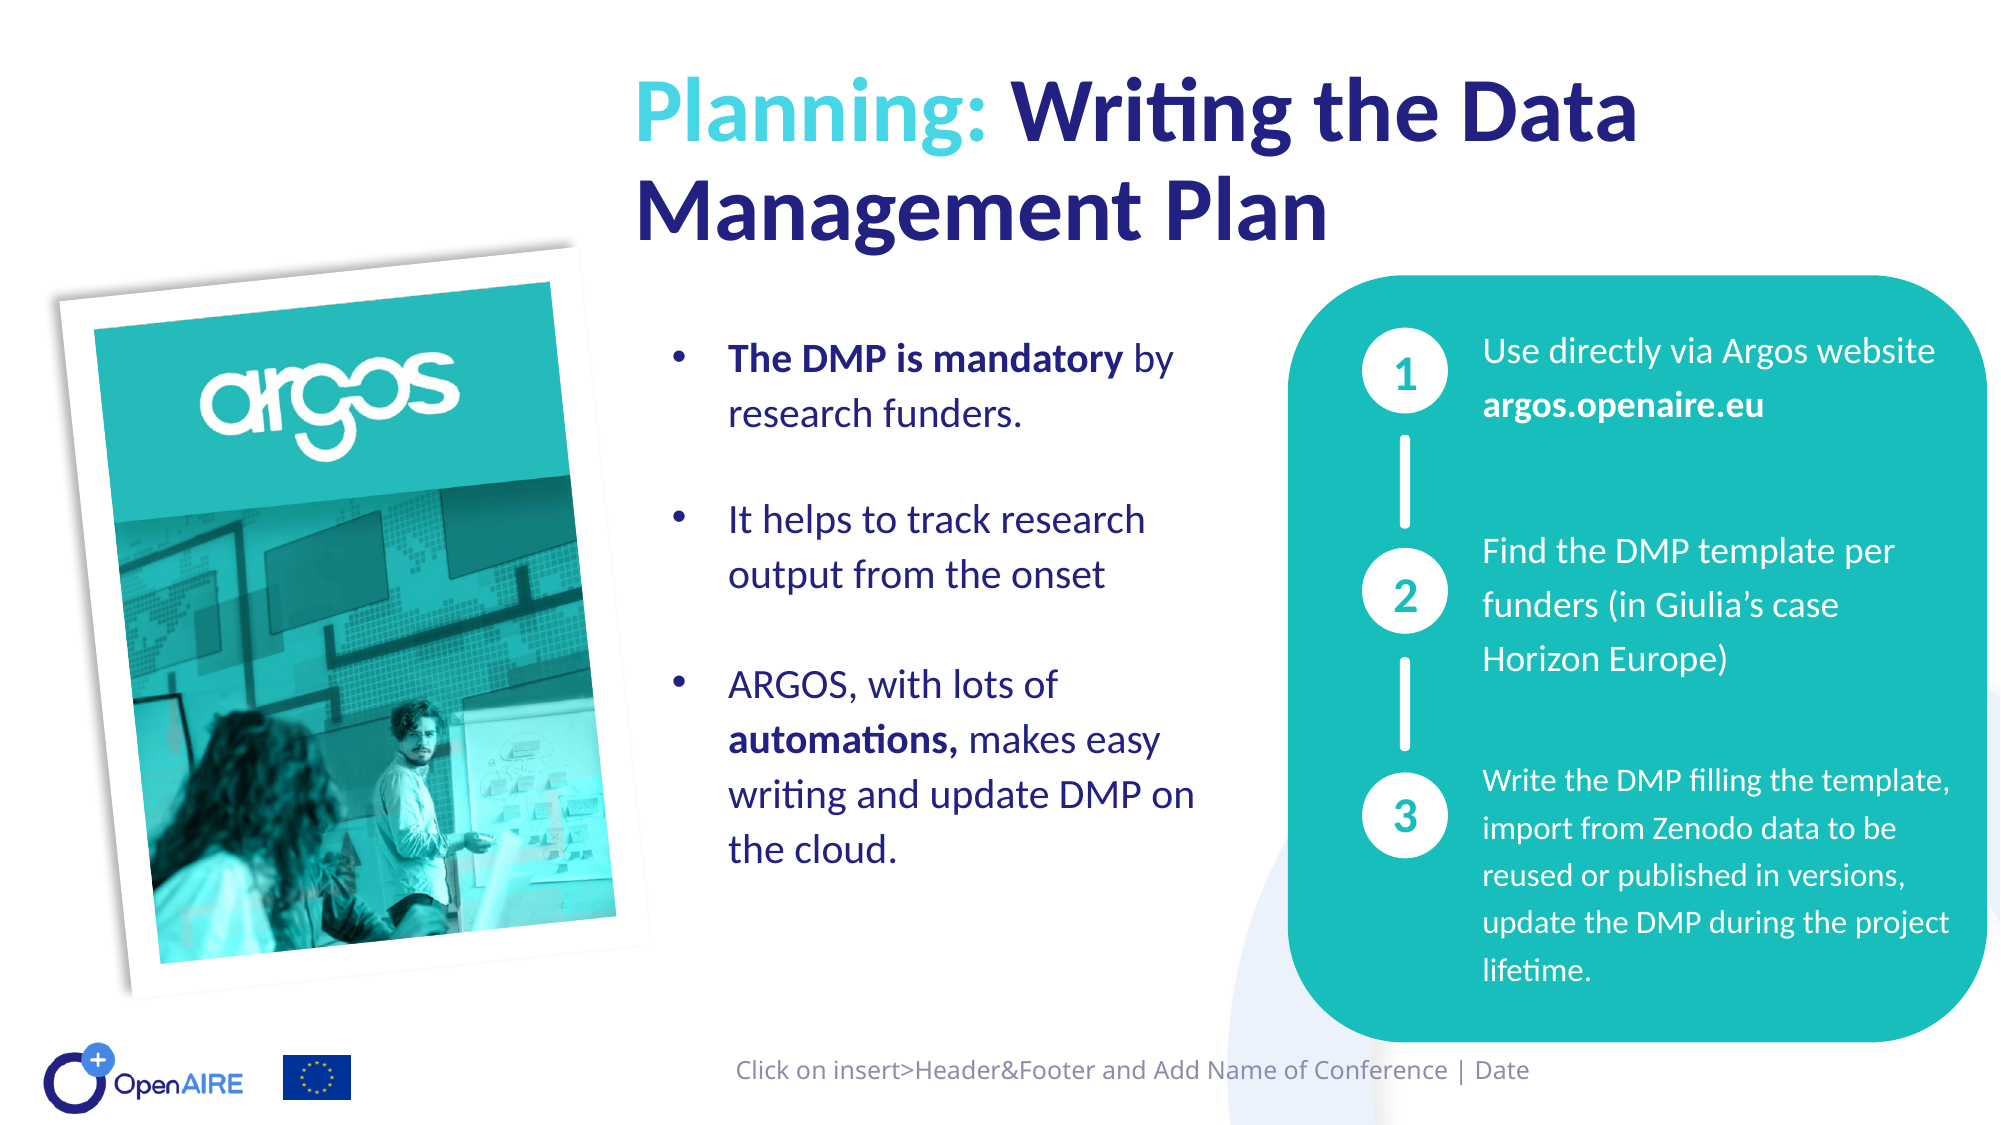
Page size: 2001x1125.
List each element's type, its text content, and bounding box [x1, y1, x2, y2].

picture [283, 1055, 351, 1100]
picture [43, 1042, 243, 1114]
footer Click on insert>Header&Footer and Add Name of Conference | Date [392, 1042, 1875, 1100]
text_box The DMP is mandatory by research funders. It helps to track research output from the onset ARGOS, with lots of automations, makes easy writing and update DMP on the cloud. [657, 318, 1276, 1043]
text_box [1287, 275, 1988, 1043]
title Planning: Writing the Data Management Plan [619, 52, 1825, 271]
picture [94, 283, 616, 963]
